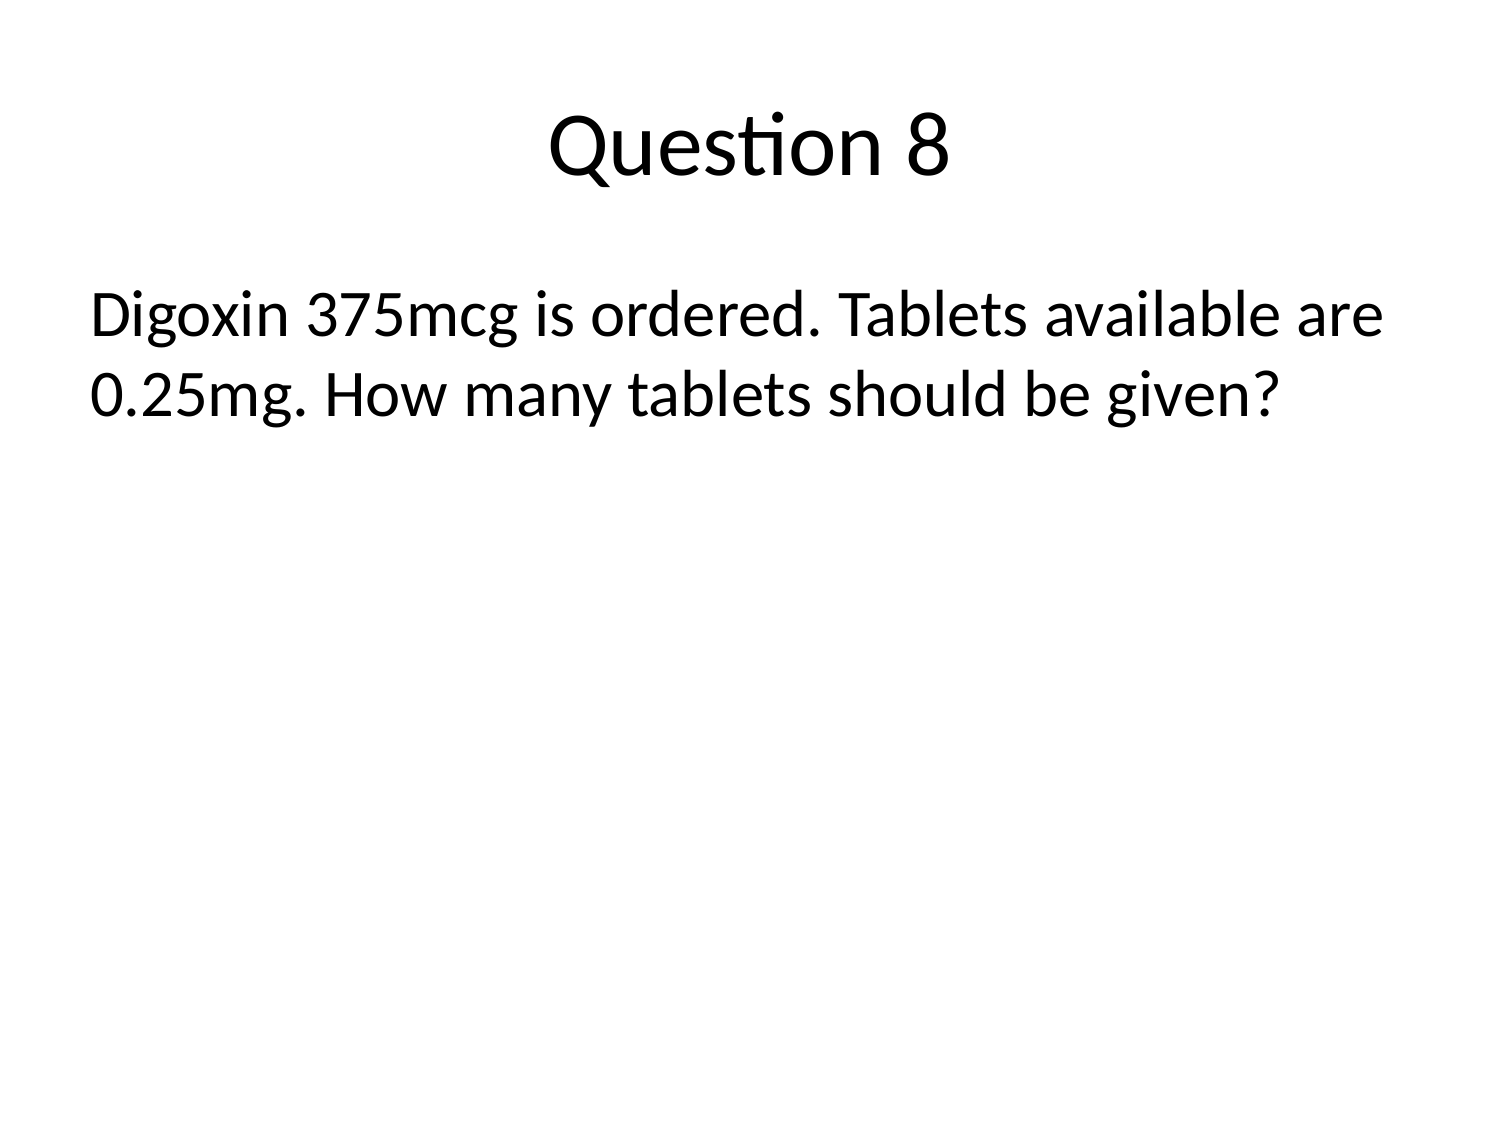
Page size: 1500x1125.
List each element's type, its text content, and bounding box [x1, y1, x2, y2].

list Digoxin 375mcg is ordered. Tablets available are 0.25mg. How many tablets should be given? [75, 262, 1425, 1005]
title Question 8 [75, 45, 1425, 233]
